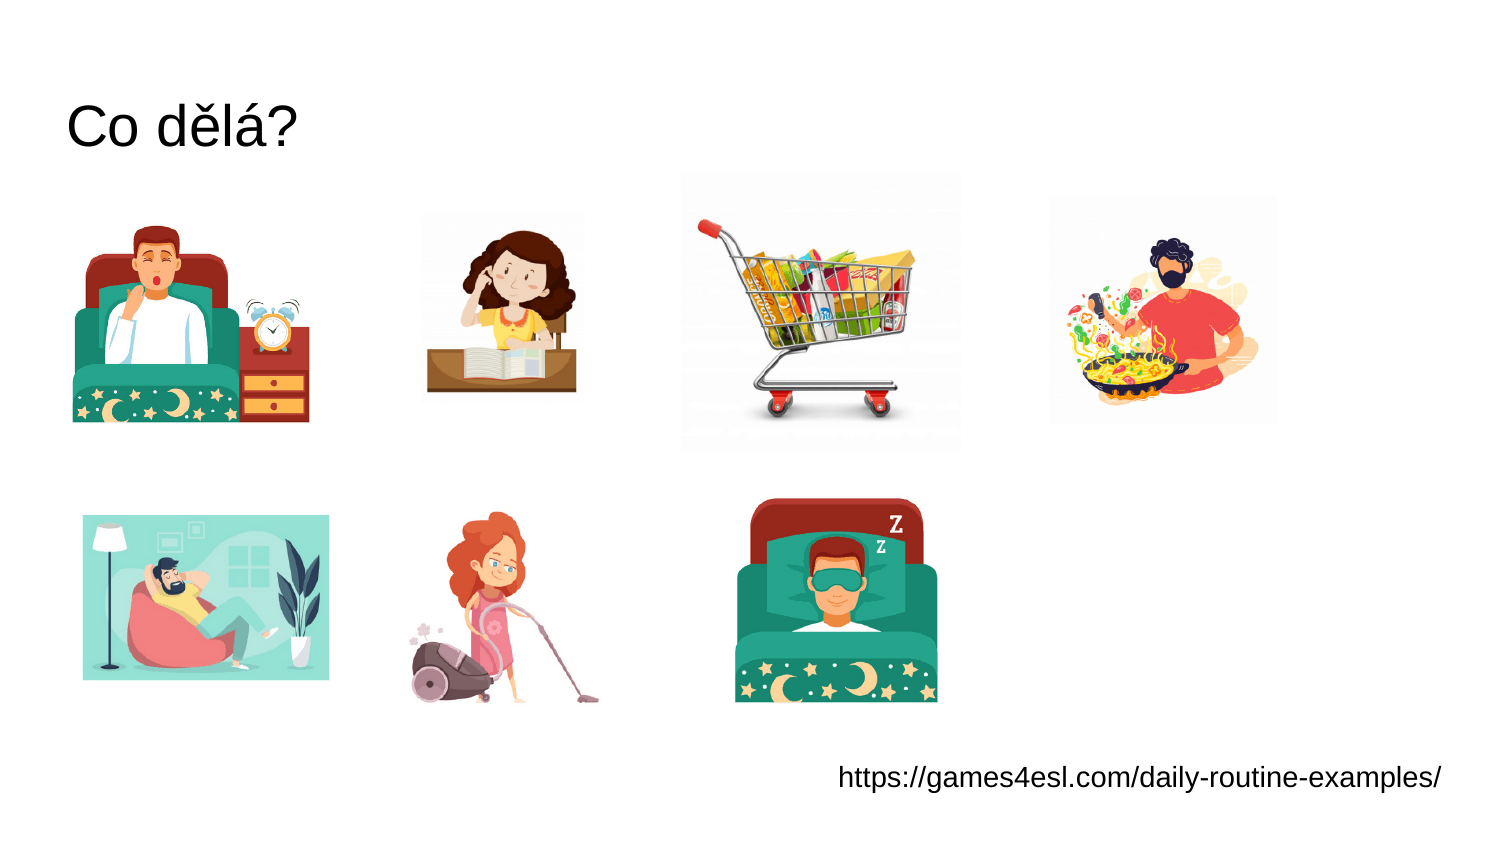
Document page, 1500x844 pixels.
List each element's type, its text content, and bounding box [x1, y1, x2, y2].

picture [379, 480, 626, 727]
picture [681, 173, 961, 453]
title Co dělá? [51, 72, 1449, 167]
picture [50, 188, 346, 737]
picture [384, 188, 621, 425]
picture [1038, 186, 1292, 440]
text_box https://games4esl.com/daily-routine-examples/ [823, 742, 1458, 805]
picture [695, 464, 975, 743]
